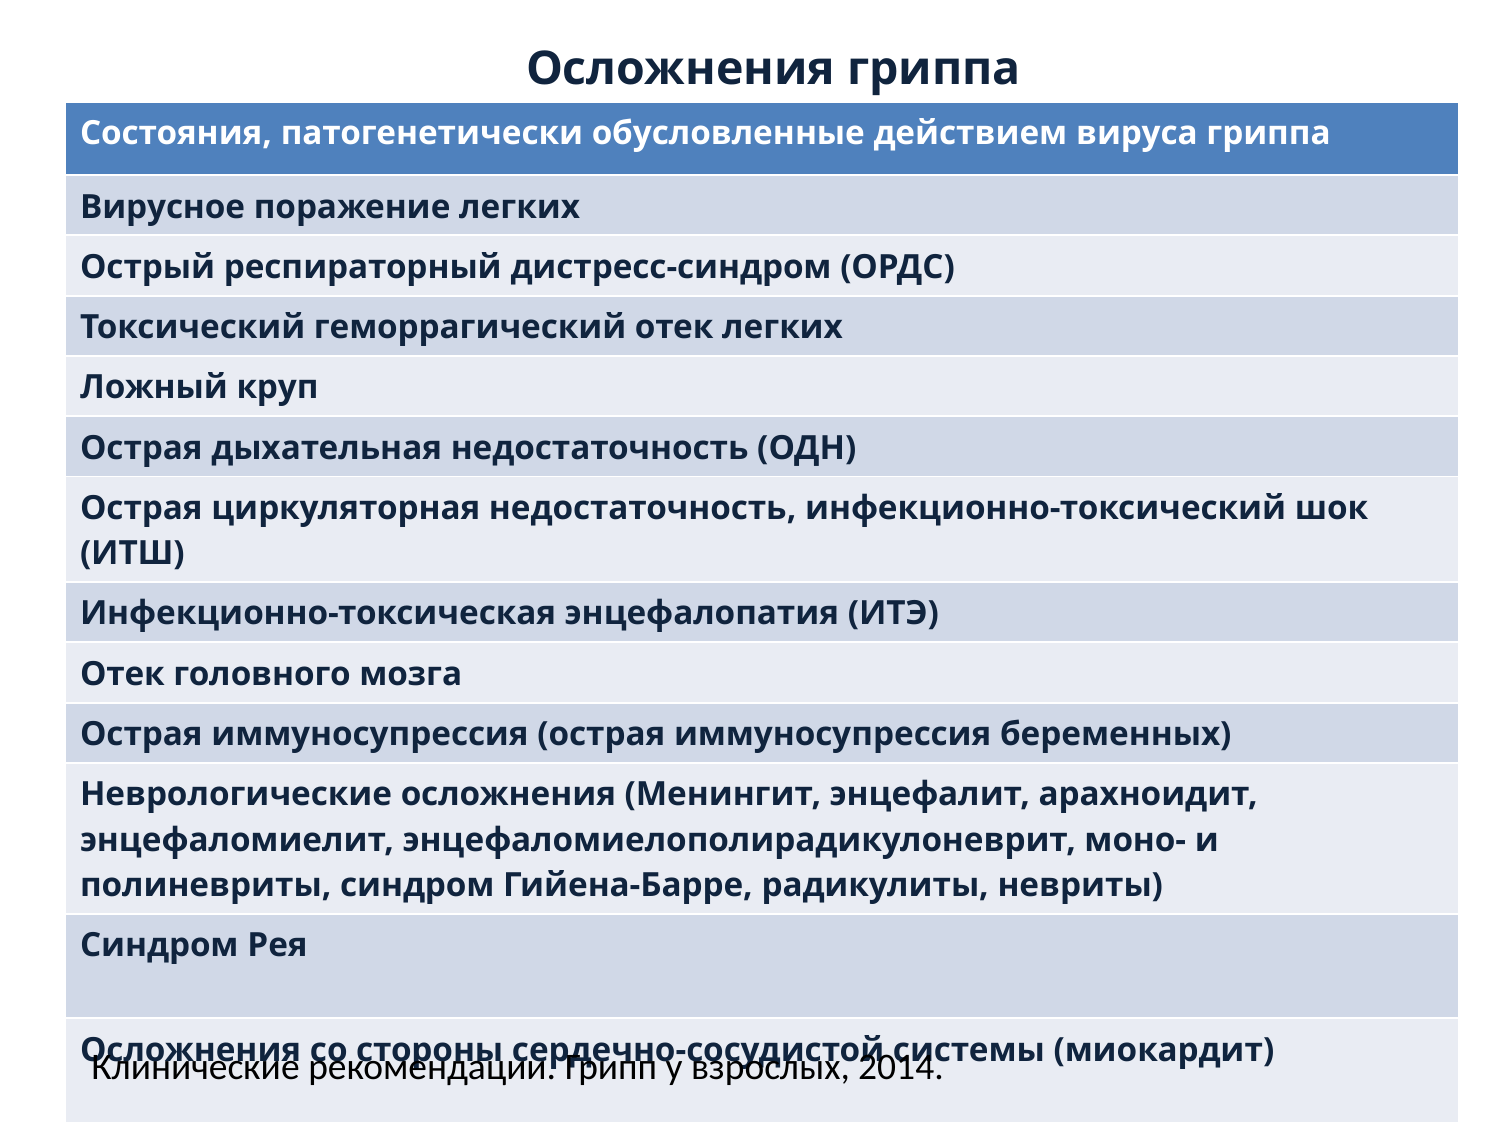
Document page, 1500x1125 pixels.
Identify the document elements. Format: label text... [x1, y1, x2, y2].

table_cell Ложный круп [66, 357, 1458, 415]
table_cell Синдром Рея [66, 915, 1458, 1017]
slide_number 9 [1074, 1042, 1425, 1103]
table_cell Острая циркуляторная недостаточность, инфекционно-токсический шок (ИТШ) [66, 477, 1458, 581]
table_cell Отек головного мозга [66, 643, 1458, 702]
title Осложнения гриппа [112, 30, 1436, 101]
table_cell Осложнения со стороны сердечно-сосудистой системы (миокардит) [66, 1019, 1458, 1122]
table_cell Острая иммуносупрессия (острая иммуносупрессия беременных) [66, 704, 1458, 762]
table_cell Токсический геморрагический отек легких [66, 297, 1458, 355]
table_cell Острый респираторный дистресс-синдром (ОРДС) [66, 236, 1458, 295]
text_box Клинические рекомендации. Грипп у взрослых, 2014. [76, 1034, 1459, 1095]
table_cell Неврологические осложнения (Менингит, энцефалит, арахноидит, энцефаломиелит, энцефаломиелополирадикулоневрит, моно- и полиневриты, синдром Гийена-Барре, радикулиты, невриты) [66, 764, 1458, 913]
table_cell Инфекционно-токсическая энцефалопатия (ИТЭ) [66, 583, 1458, 641]
table_cell Острая дыхательная недостаточность (ОДН) [66, 417, 1458, 476]
table_header Состояния, патогенетически обусловленные действием вируса гриппа [66, 103, 1458, 174]
table_cell Вирусное поражение легких [66, 176, 1458, 234]
